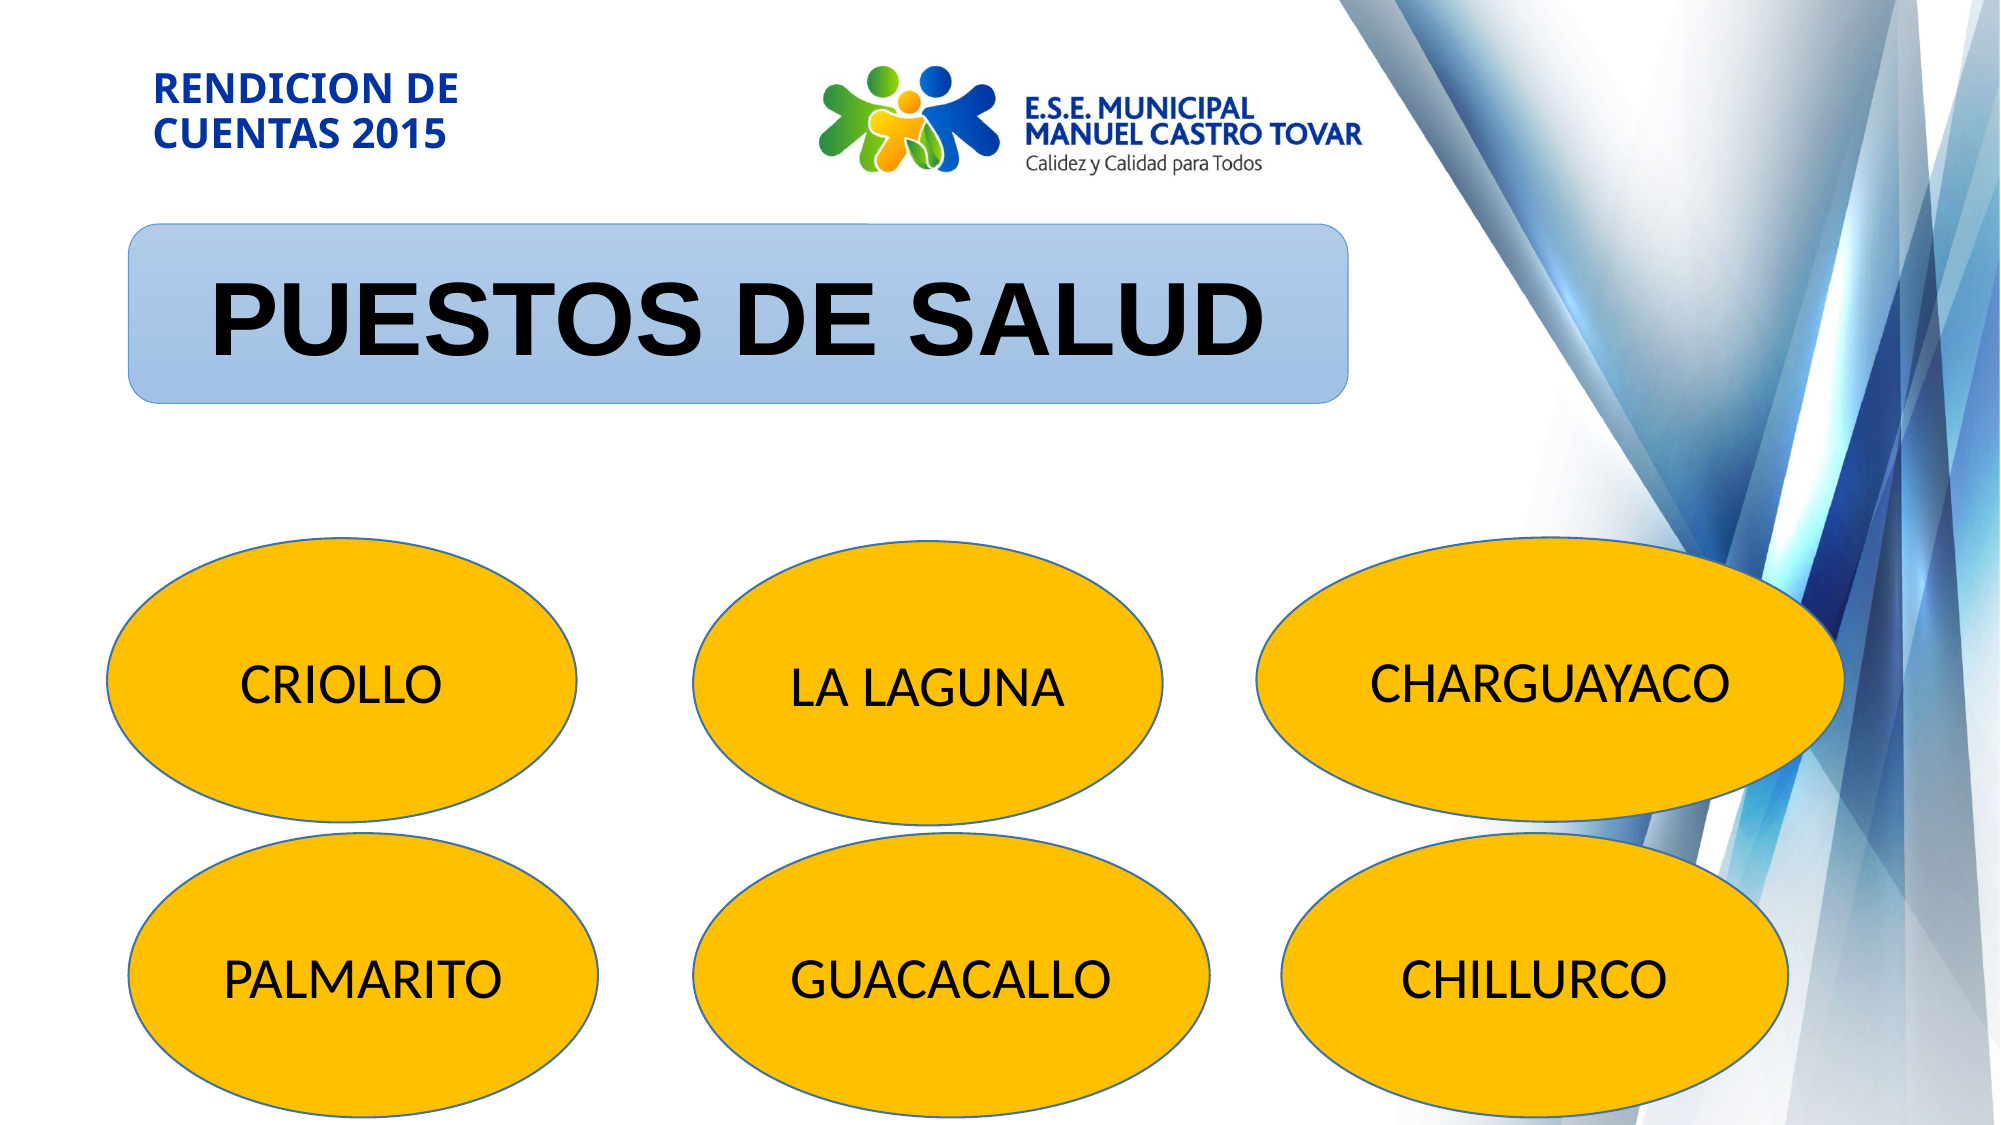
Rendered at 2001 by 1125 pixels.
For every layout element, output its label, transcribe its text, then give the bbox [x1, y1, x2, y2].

title RENDICION DE CUENTAS 2015 [137, 59, 624, 119]
text_box CHARGUAYACO [1255, 536, 1846, 823]
text_box CRIOLLO [106, 537, 578, 824]
text_box PUESTOS DE SALUD [127, 223, 1349, 404]
text_box PALMARITO [127, 832, 600, 1119]
picture [0, 0, 2000, 1125]
text_box LA LAGUNA [692, 540, 1164, 827]
text_box GUACACALLO [692, 832, 1211, 1119]
text_box CHILLURCO [1280, 832, 1790, 1119]
